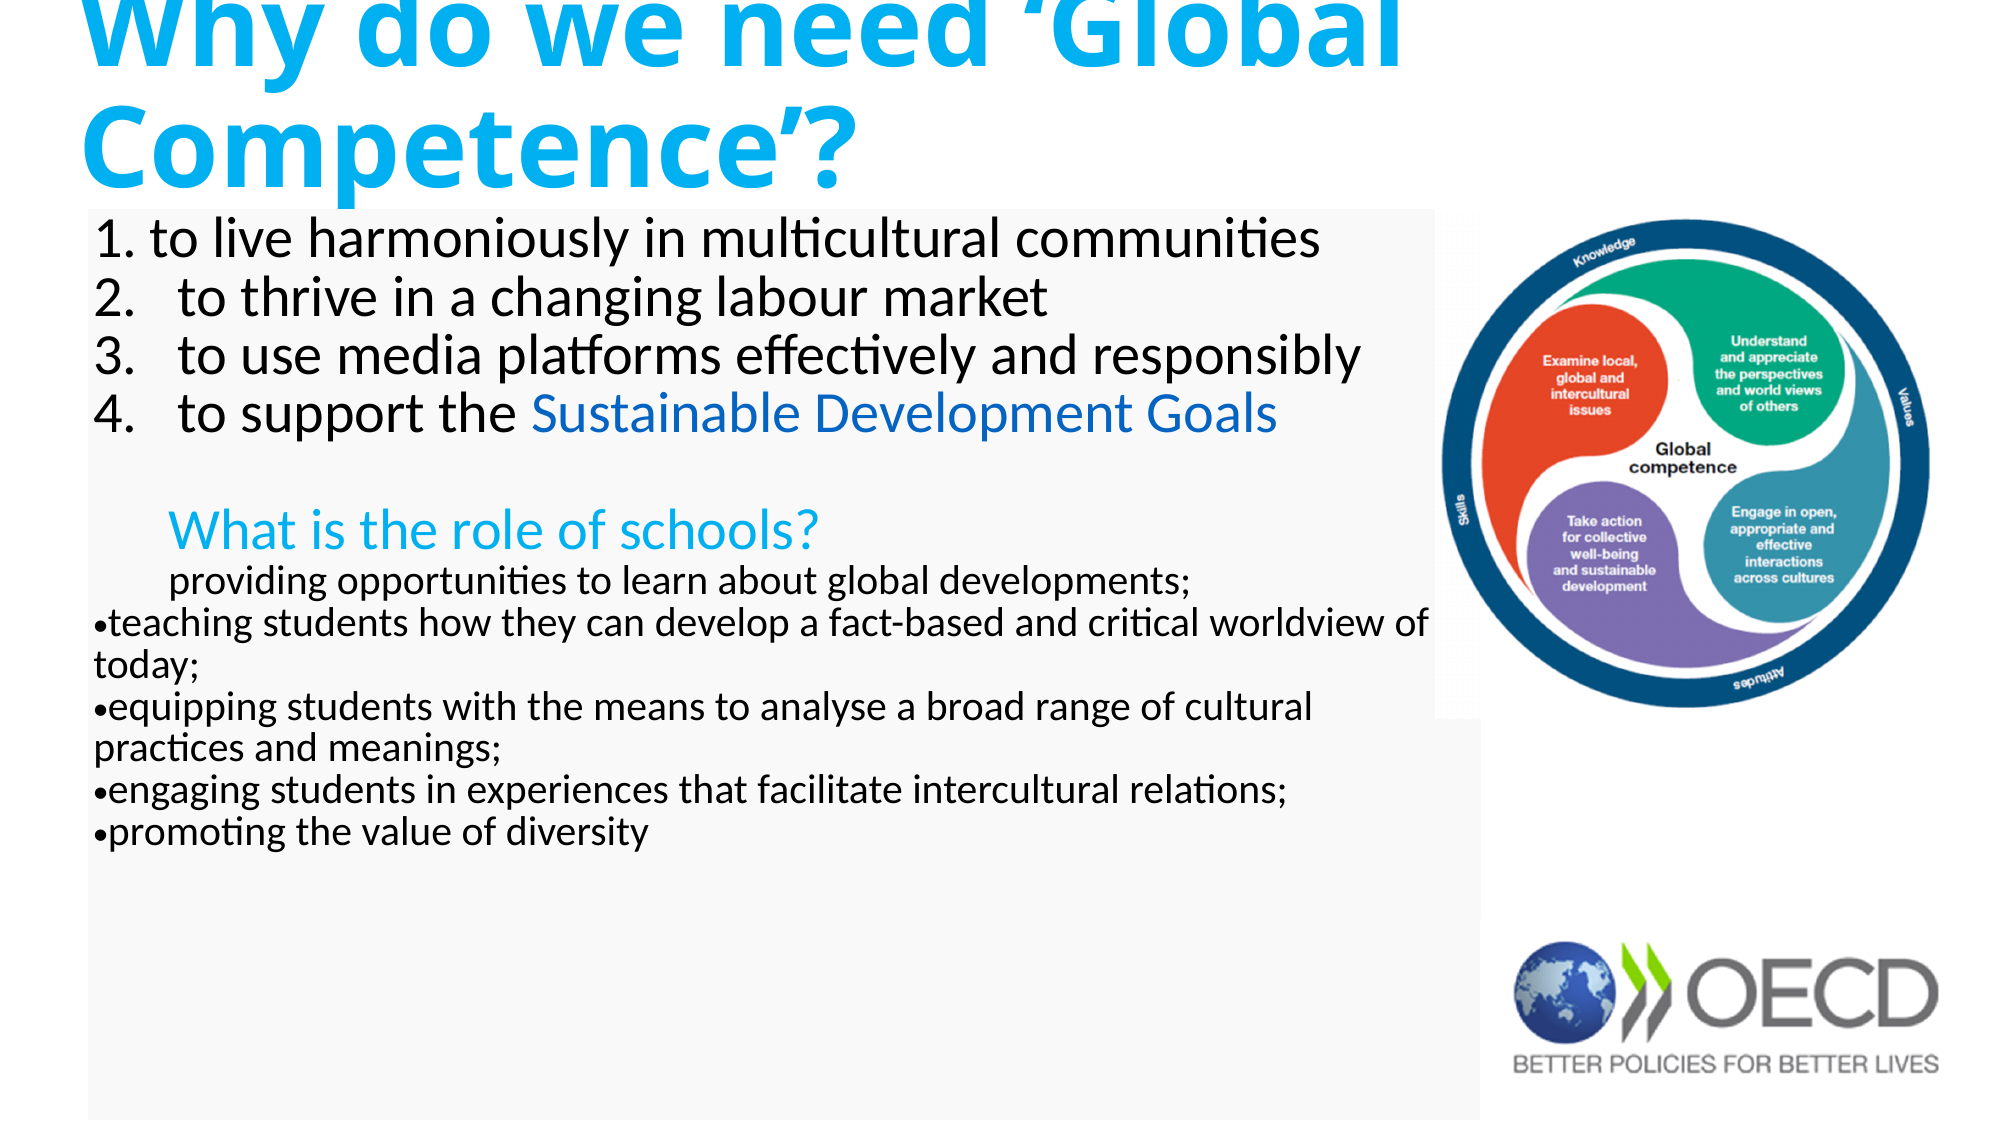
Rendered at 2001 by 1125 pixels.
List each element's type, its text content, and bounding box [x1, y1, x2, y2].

table_header to live harmoniously in multicultural communities to thrive in a changing labour market to use media platforms effectively and responsibly to support the Sustainable Development Goals What is the role of schools? providing opportunities to learn about global developments; teaching students how they can develop a fact-based and critical worldview of today; equipping students with the means to analyse a broad range of cultural practices and meanings; engaging students in experiences that facilitate intercultural relations; promoting the value of diversity [88, 209, 1481, 1120]
title Why do we need ‘Global Competence’? [63, 45, 1888, 137]
picture [1435, 209, 1933, 719]
picture [1480, 919, 2000, 1120]
